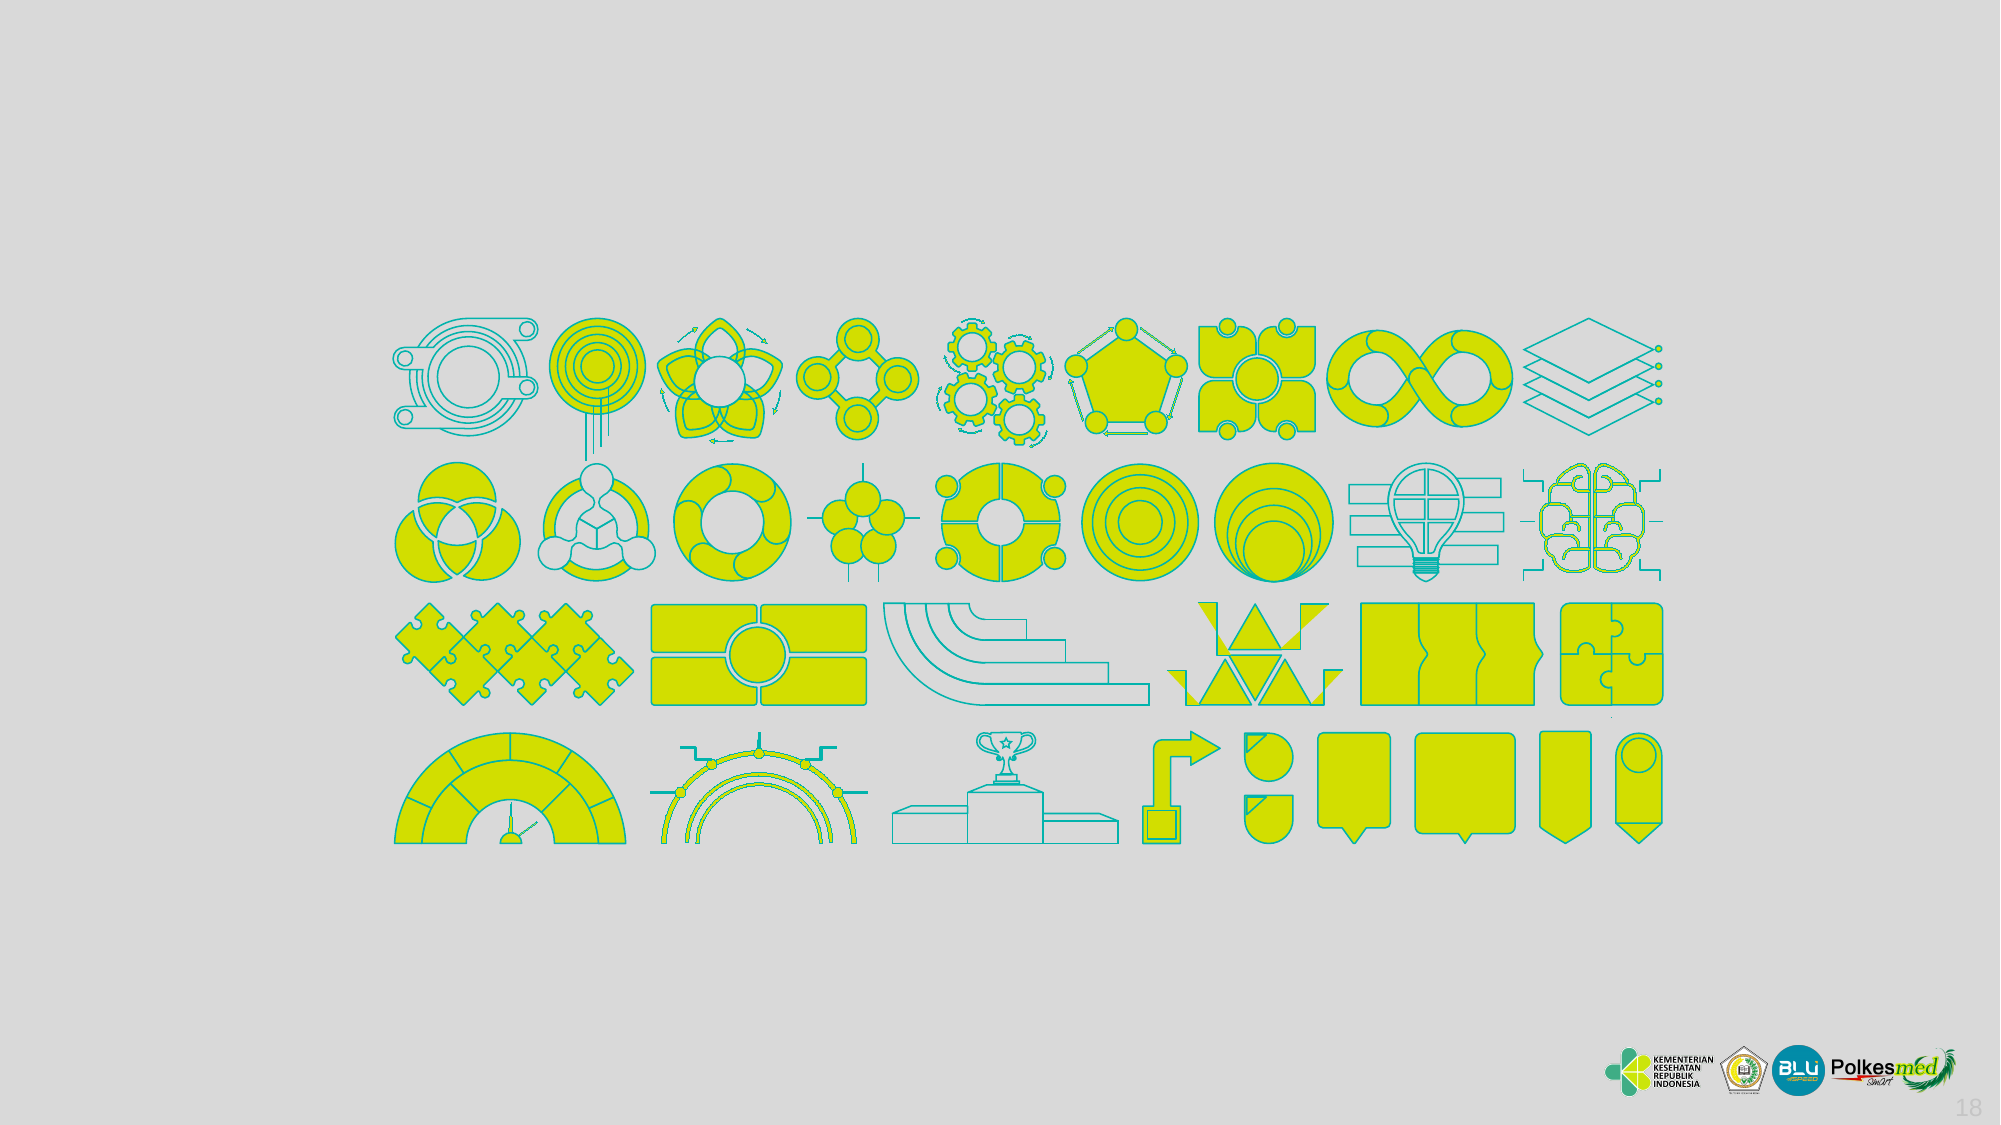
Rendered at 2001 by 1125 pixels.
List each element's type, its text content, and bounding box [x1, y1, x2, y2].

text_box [1065, 318, 1188, 437]
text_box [1166, 602, 1344, 706]
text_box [673, 463, 791, 581]
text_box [1519, 463, 1664, 582]
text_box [807, 462, 920, 582]
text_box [651, 604, 867, 706]
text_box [1214, 463, 1334, 582]
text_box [794, 318, 925, 440]
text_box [1326, 330, 1513, 427]
picture [1718, 1044, 1770, 1088]
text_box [656, 318, 783, 453]
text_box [936, 318, 1054, 448]
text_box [395, 603, 634, 706]
picture [1827, 1045, 1957, 1088]
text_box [1360, 603, 1544, 706]
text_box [549, 318, 646, 462]
slide_number 18 [1586, 1088, 1998, 1125]
picture [1603, 1046, 1716, 1088]
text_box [395, 462, 521, 583]
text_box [1524, 318, 1663, 436]
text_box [892, 732, 1119, 844]
text_box [1317, 732, 1391, 844]
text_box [1615, 733, 1662, 844]
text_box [1349, 463, 1504, 582]
text_box [1415, 733, 1516, 844]
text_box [883, 603, 1150, 706]
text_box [393, 318, 538, 446]
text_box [394, 733, 626, 844]
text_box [536, 463, 658, 581]
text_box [1244, 795, 1293, 844]
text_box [1539, 731, 1592, 844]
picture [1772, 1045, 1825, 1088]
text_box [1560, 603, 1663, 706]
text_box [1142, 731, 1221, 844]
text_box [1199, 318, 1316, 440]
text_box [1244, 733, 1293, 782]
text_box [935, 463, 1066, 582]
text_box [650, 732, 868, 844]
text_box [1081, 464, 1199, 581]
